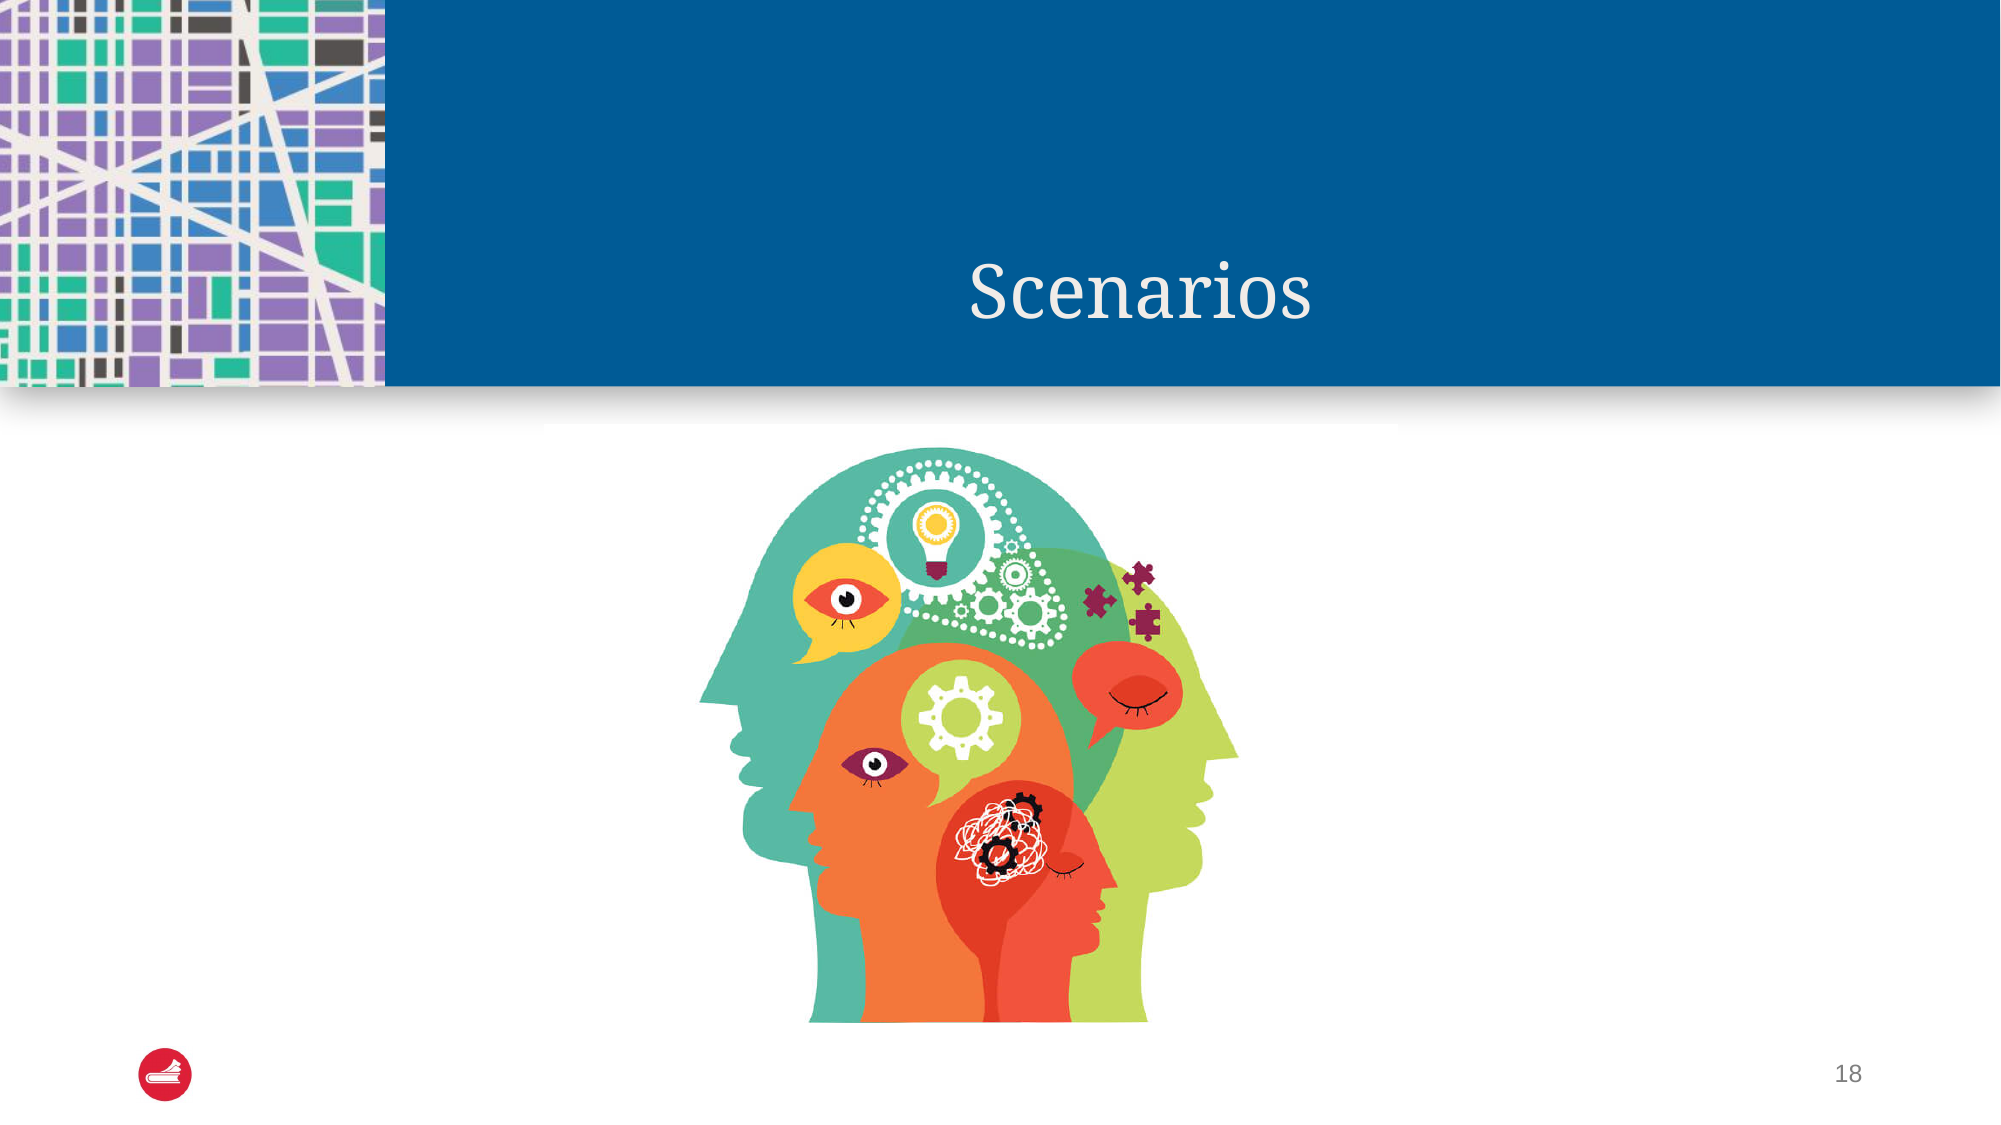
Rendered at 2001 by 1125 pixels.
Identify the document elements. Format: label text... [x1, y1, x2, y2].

slide_number 18 [1712, 1042, 1863, 1103]
picture [543, 424, 1399, 1023]
picture [136, 1046, 193, 1103]
title Scenarios [420, 66, 1863, 343]
picture [0, 0, 385, 387]
